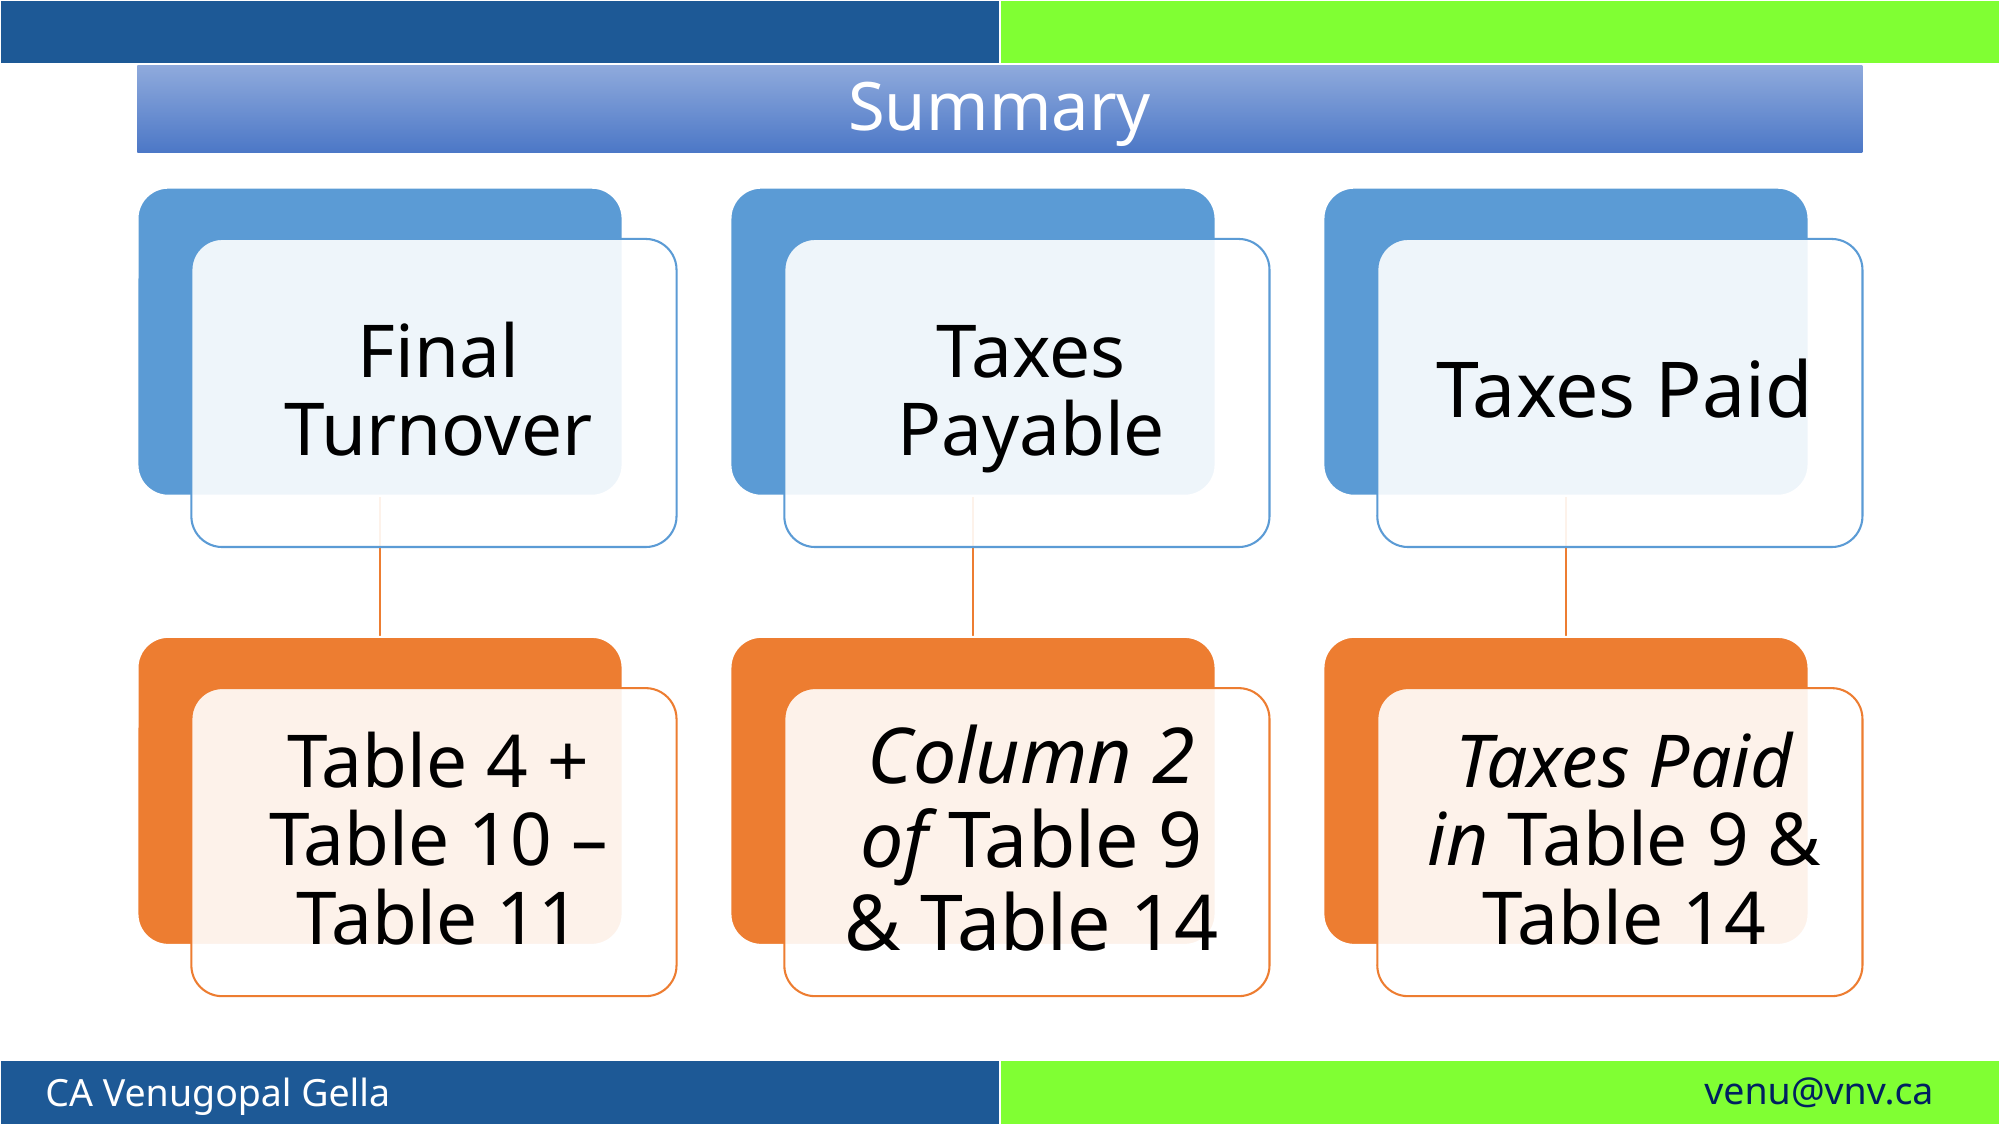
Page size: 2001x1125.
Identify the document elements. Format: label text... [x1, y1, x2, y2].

title Summary [137, 65, 1863, 153]
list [137, 170, 1863, 1014]
